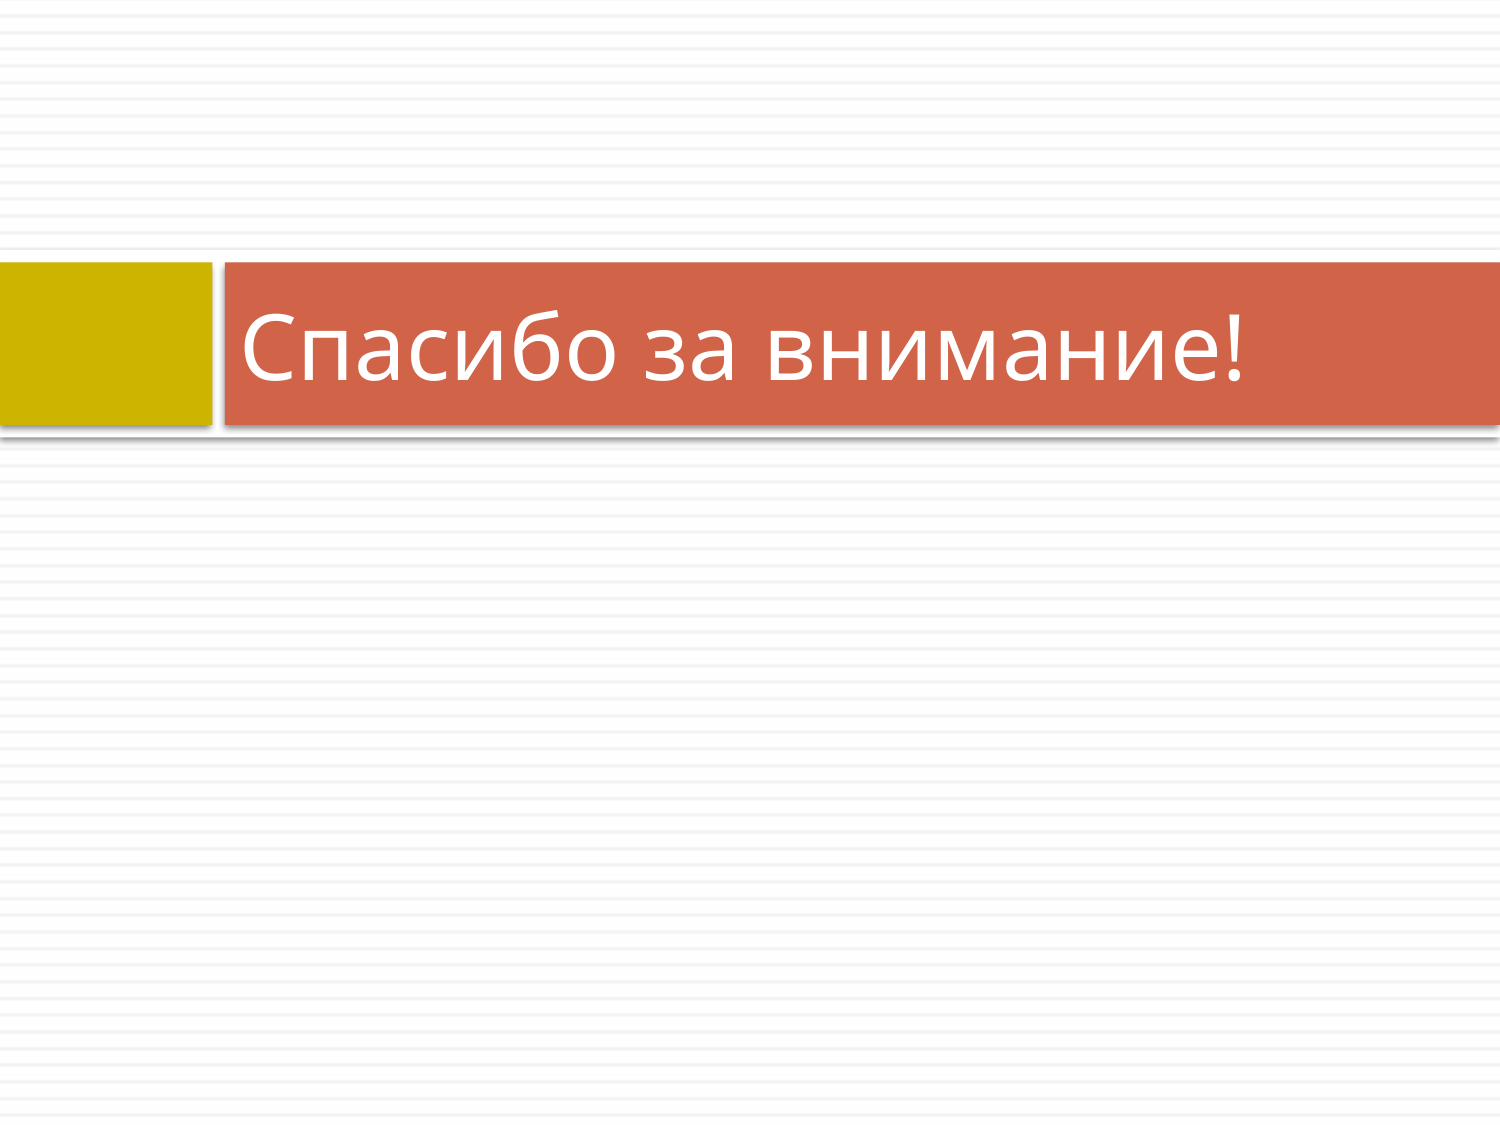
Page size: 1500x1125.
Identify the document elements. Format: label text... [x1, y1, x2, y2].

title Спасибо за внимание! [225, 262, 1475, 425]
